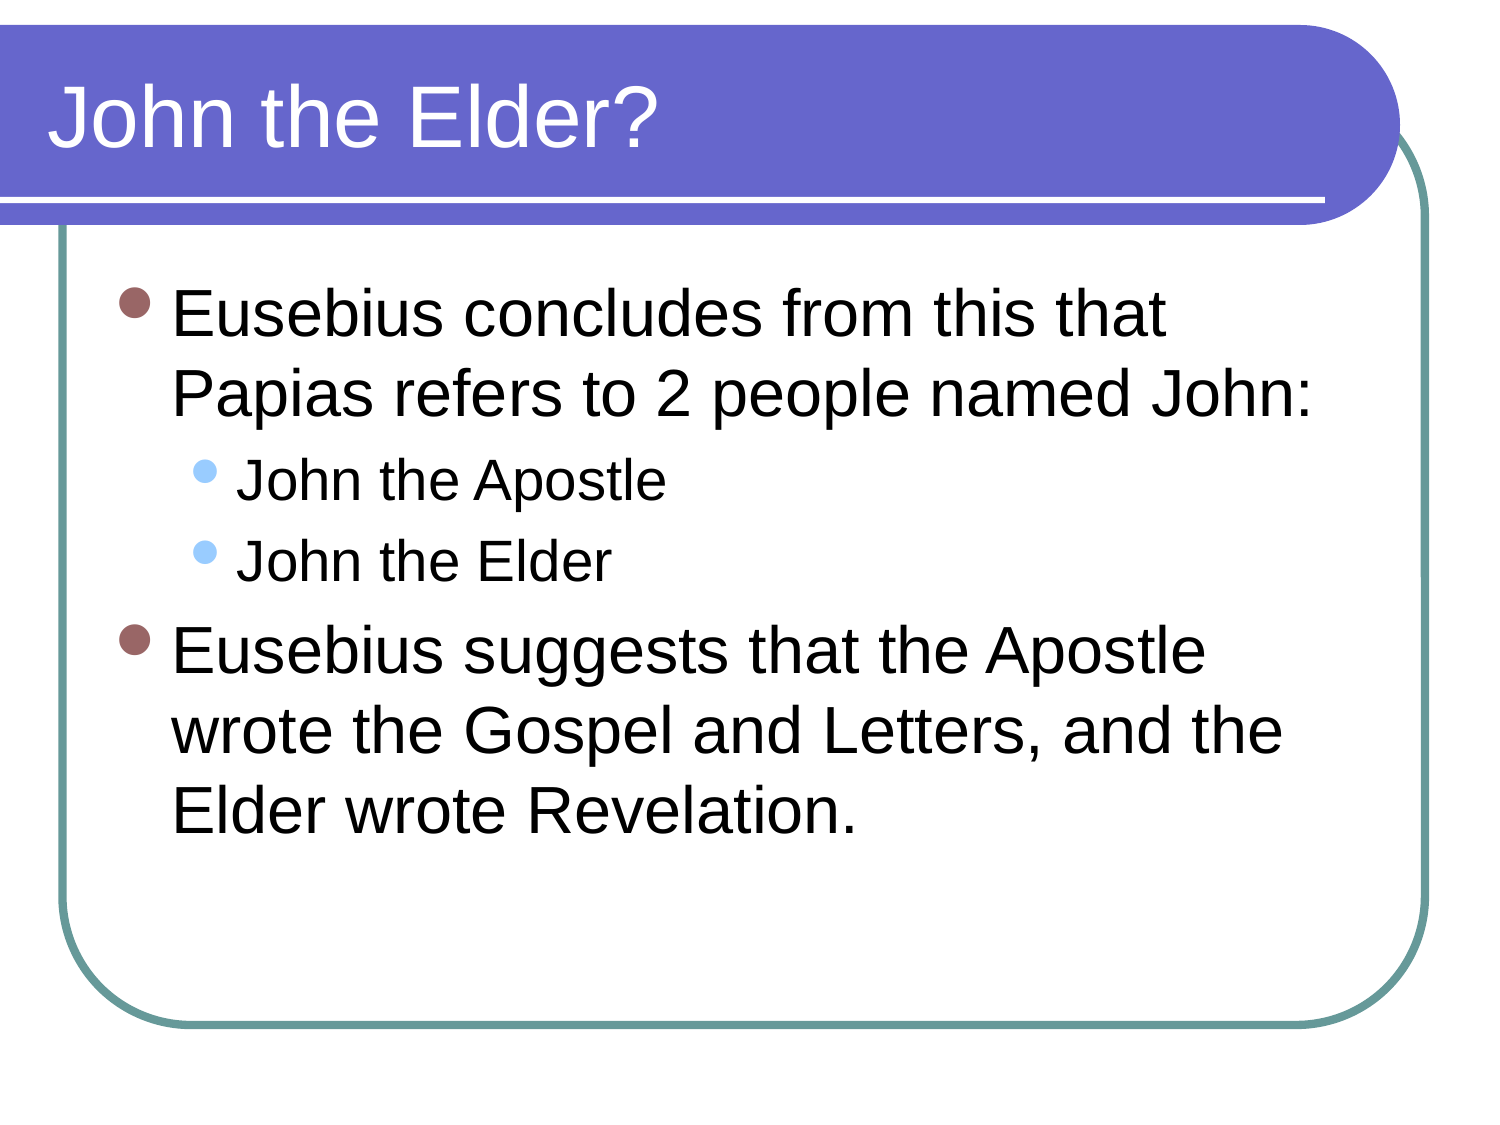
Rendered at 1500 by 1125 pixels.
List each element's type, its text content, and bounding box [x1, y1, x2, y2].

title John the Elder? [32, 37, 1347, 188]
list Eusebius concludes from this that Papias refers to 2 people named John: John the Apostle John the Elder Eusebius suggests that the Apostle wrote the Gospel and Letters, and the Elder wrote Revelation. [99, 262, 1400, 988]
